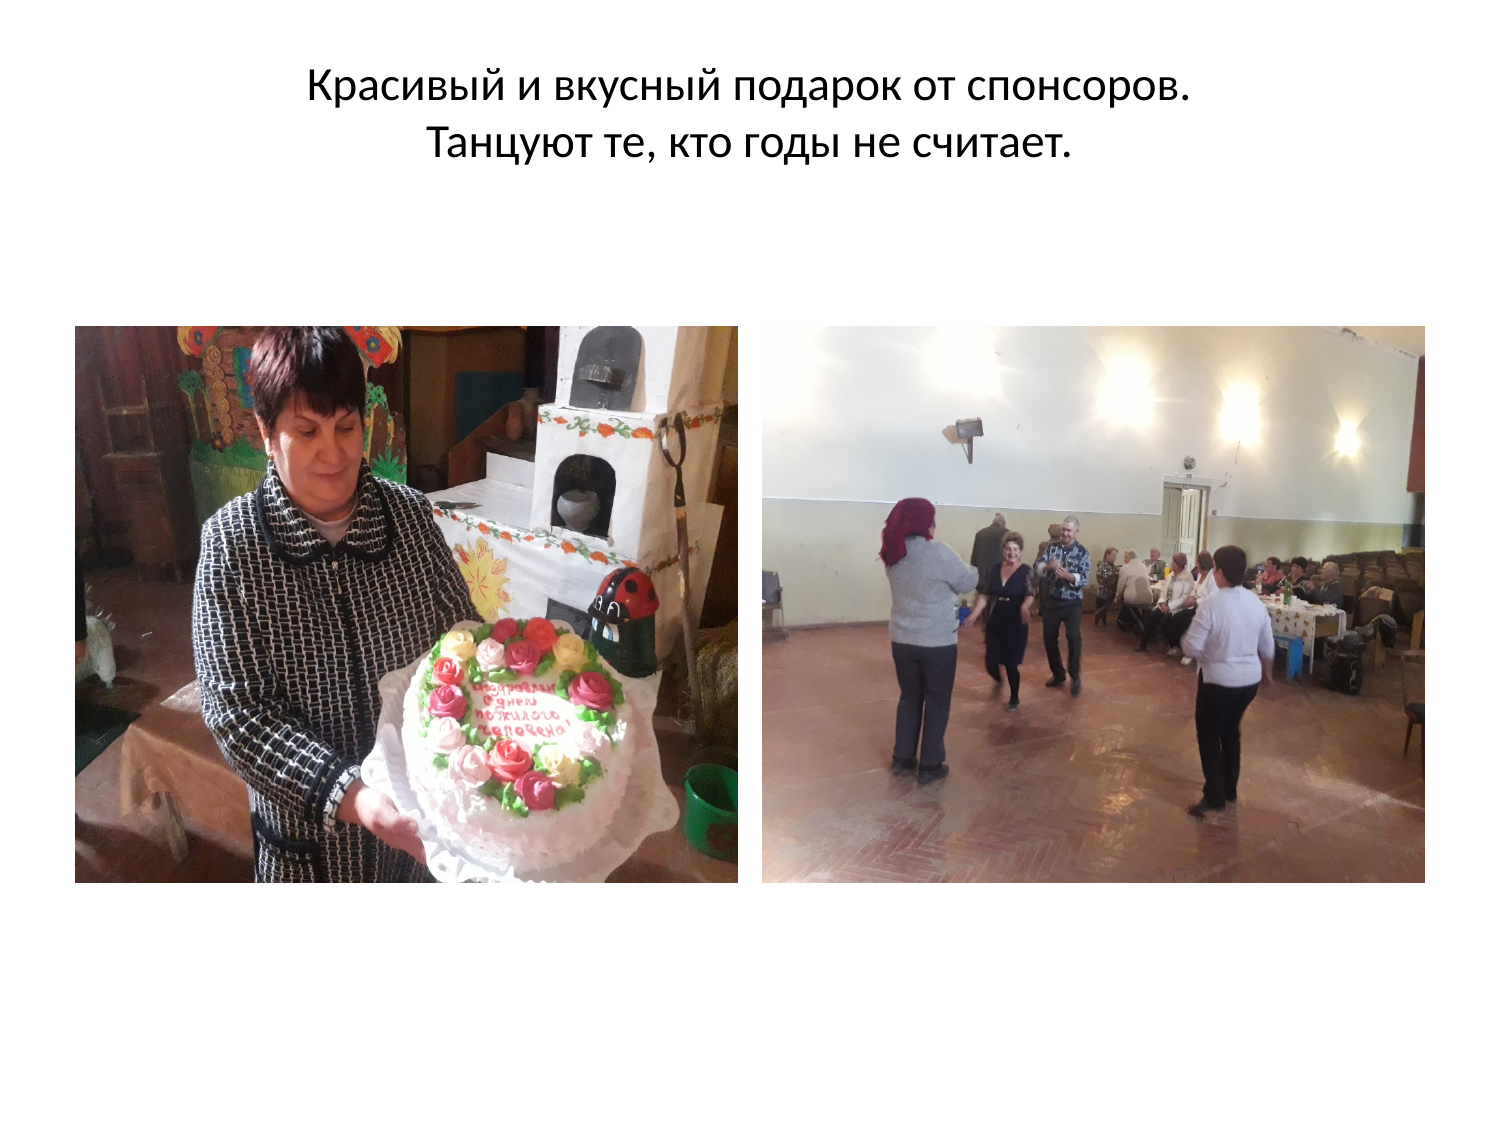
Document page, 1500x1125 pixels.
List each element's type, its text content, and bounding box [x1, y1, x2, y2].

title Красивый и вкусный подарок от спонсоров. Танцуют те, кто годы не считает. [75, 45, 1425, 233]
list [74, 326, 738, 883]
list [762, 326, 1426, 883]
